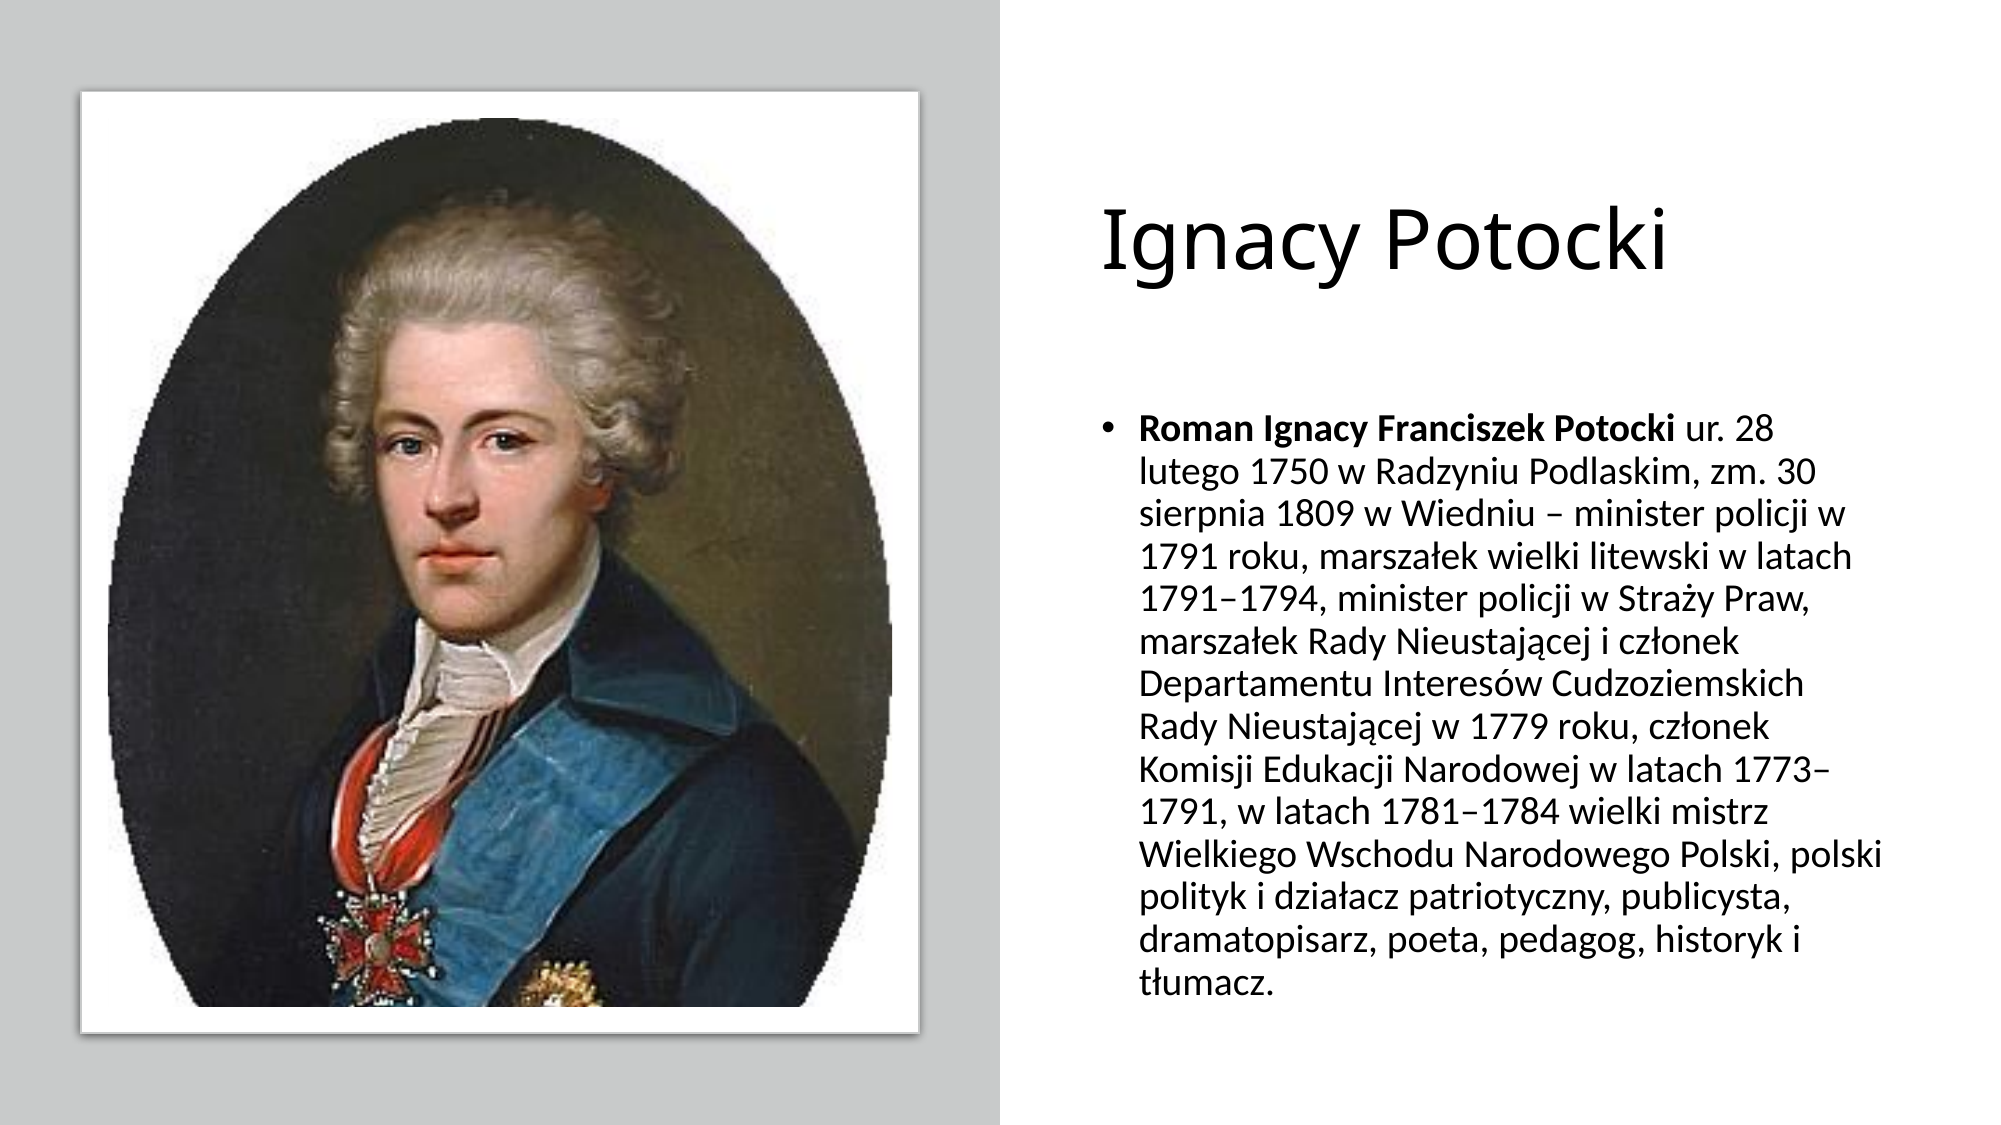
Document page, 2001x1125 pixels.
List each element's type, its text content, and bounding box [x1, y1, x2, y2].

title Ignacy Potocki [1086, 104, 1899, 380]
text_box [1001, 0, 2000, 1125]
text_box [0, 0, 1001, 1125]
text_box [80, 91, 920, 1034]
list Roman Ignacy Franciszek Potocki ur. 28 lutego 1750 w Radzyniu Podlaskim, zm. 30 sierpnia 1809 w Wiedniu – minister policji w 1791 roku, marszałek wielki litewski w latach 1791–1794, minister policji w Straży Praw, marszałek Rady Nieustającej i członek Departamentu Interesów Cudzoziemskich Rady Nieustającej w 1779 roku, członek Komisji Edukacji Narodowej w latach 1773–1791, w latach 1781–1784 wielki mistrz Wielkiego Wschodu Narodowego Polski, polski polityk i działacz patriotyczny, publicysta, dramatopisarz, poeta, pedagog, historyk i tłumacz. [1086, 399, 1899, 1020]
picture [107, 118, 893, 1007]
